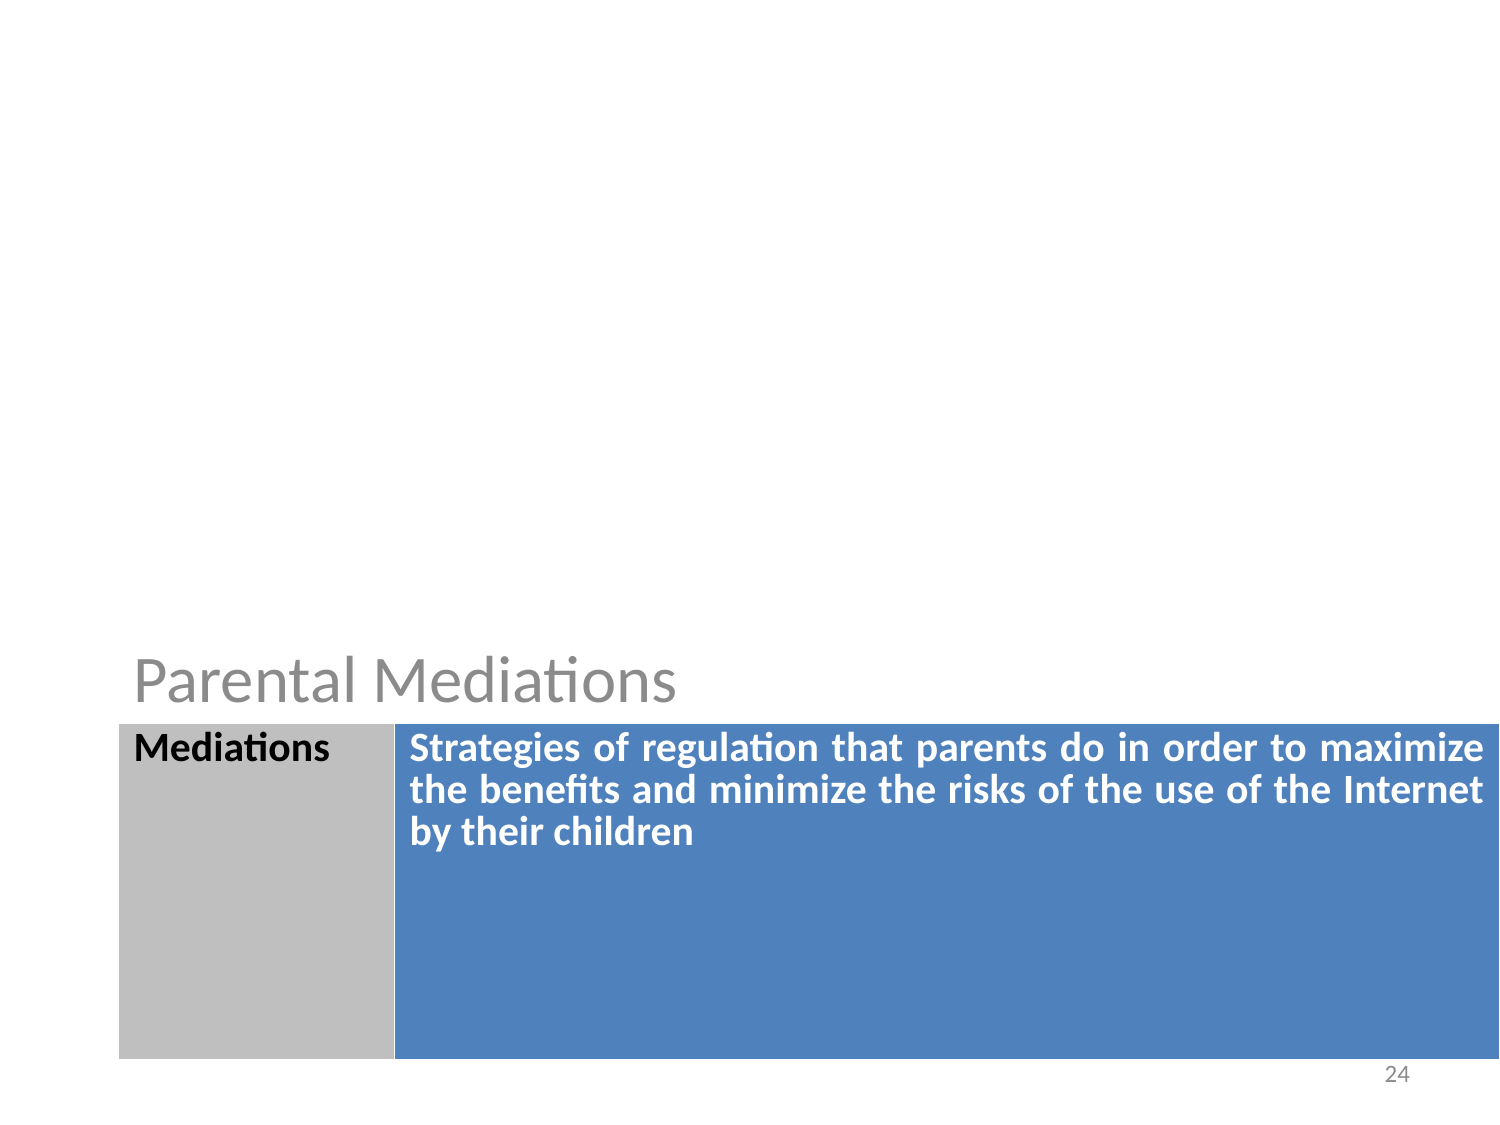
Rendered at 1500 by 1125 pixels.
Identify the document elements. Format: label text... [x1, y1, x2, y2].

list Parental Mediations [118, 476, 1394, 722]
table_header Mediations [119, 724, 394, 1059]
table_header Strategies of regulation that parents do in order to maximize the benefits and minimize the risks of the use of the Internet by their children [395, 724, 1499, 1059]
slide_number 24 [1074, 1064, 1425, 1103]
